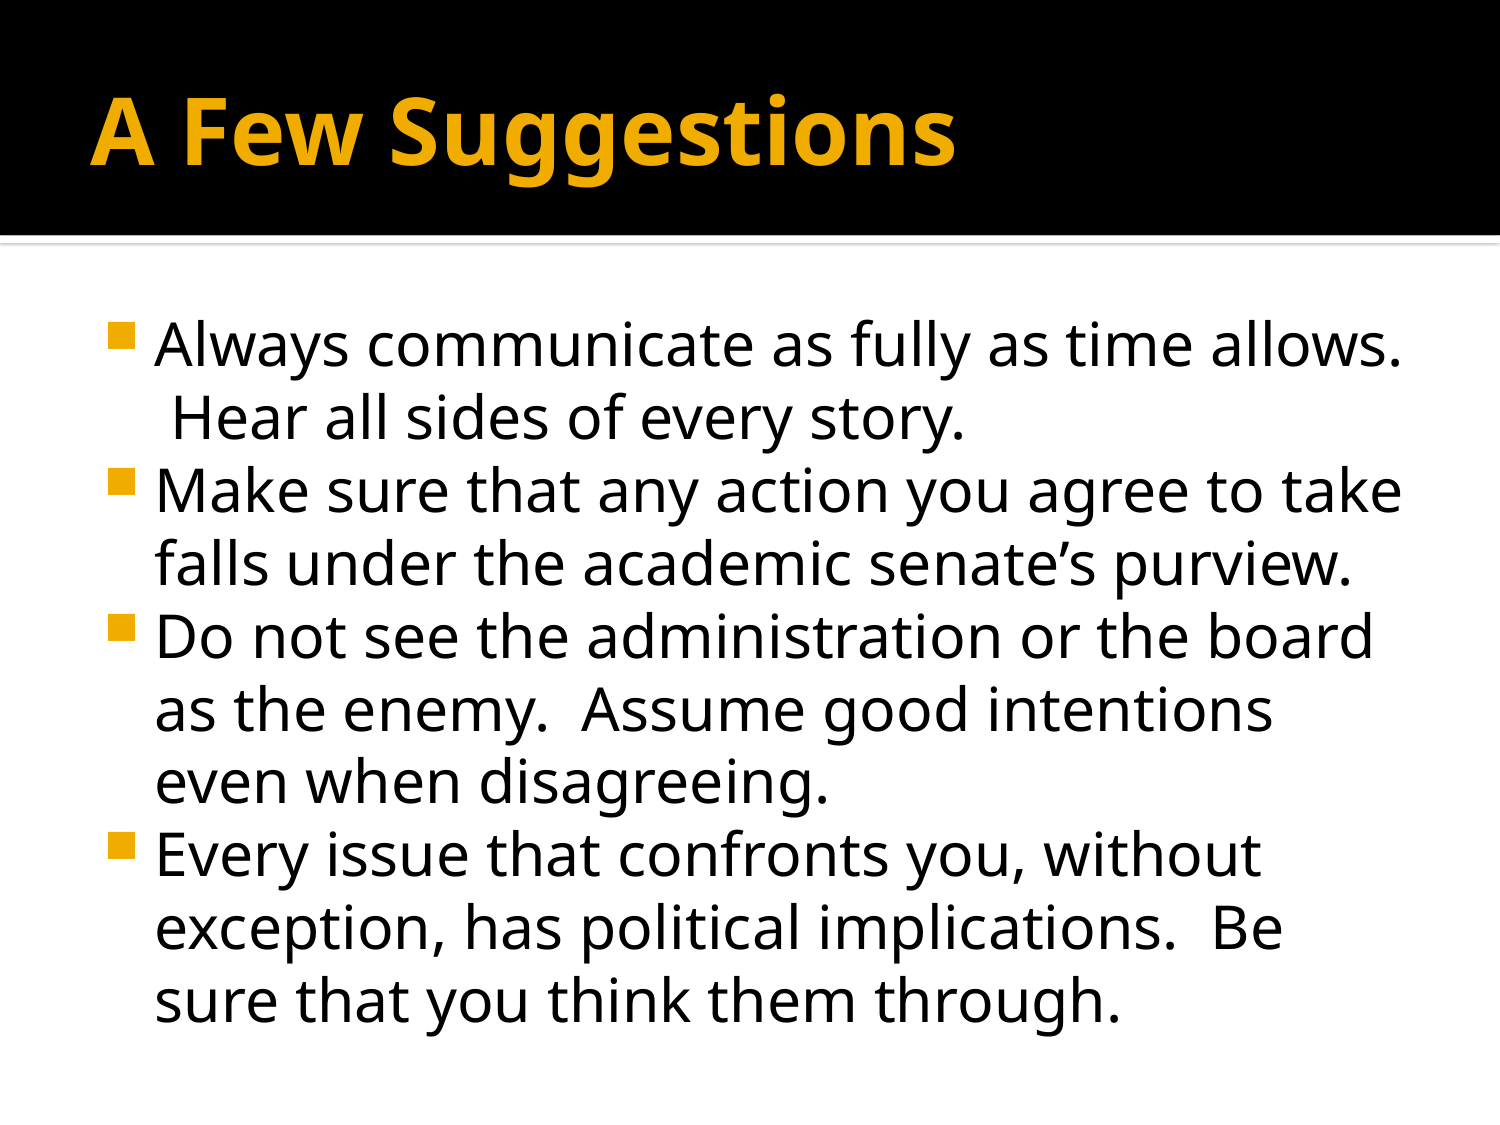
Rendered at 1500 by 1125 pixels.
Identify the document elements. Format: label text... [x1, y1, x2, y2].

list Always communicate as fully as time allows. Hear all sides of every story. Make sure that any action you agree to take falls under the academic senate’s purview. Do not see the administration or the board as the enemy. Assume good intentions even when disagreeing. Every issue that confronts you, without exception, has political implications. Be sure that you think them through. [75, 291, 1425, 1050]
title A Few Suggestions [75, 25, 1425, 231]
